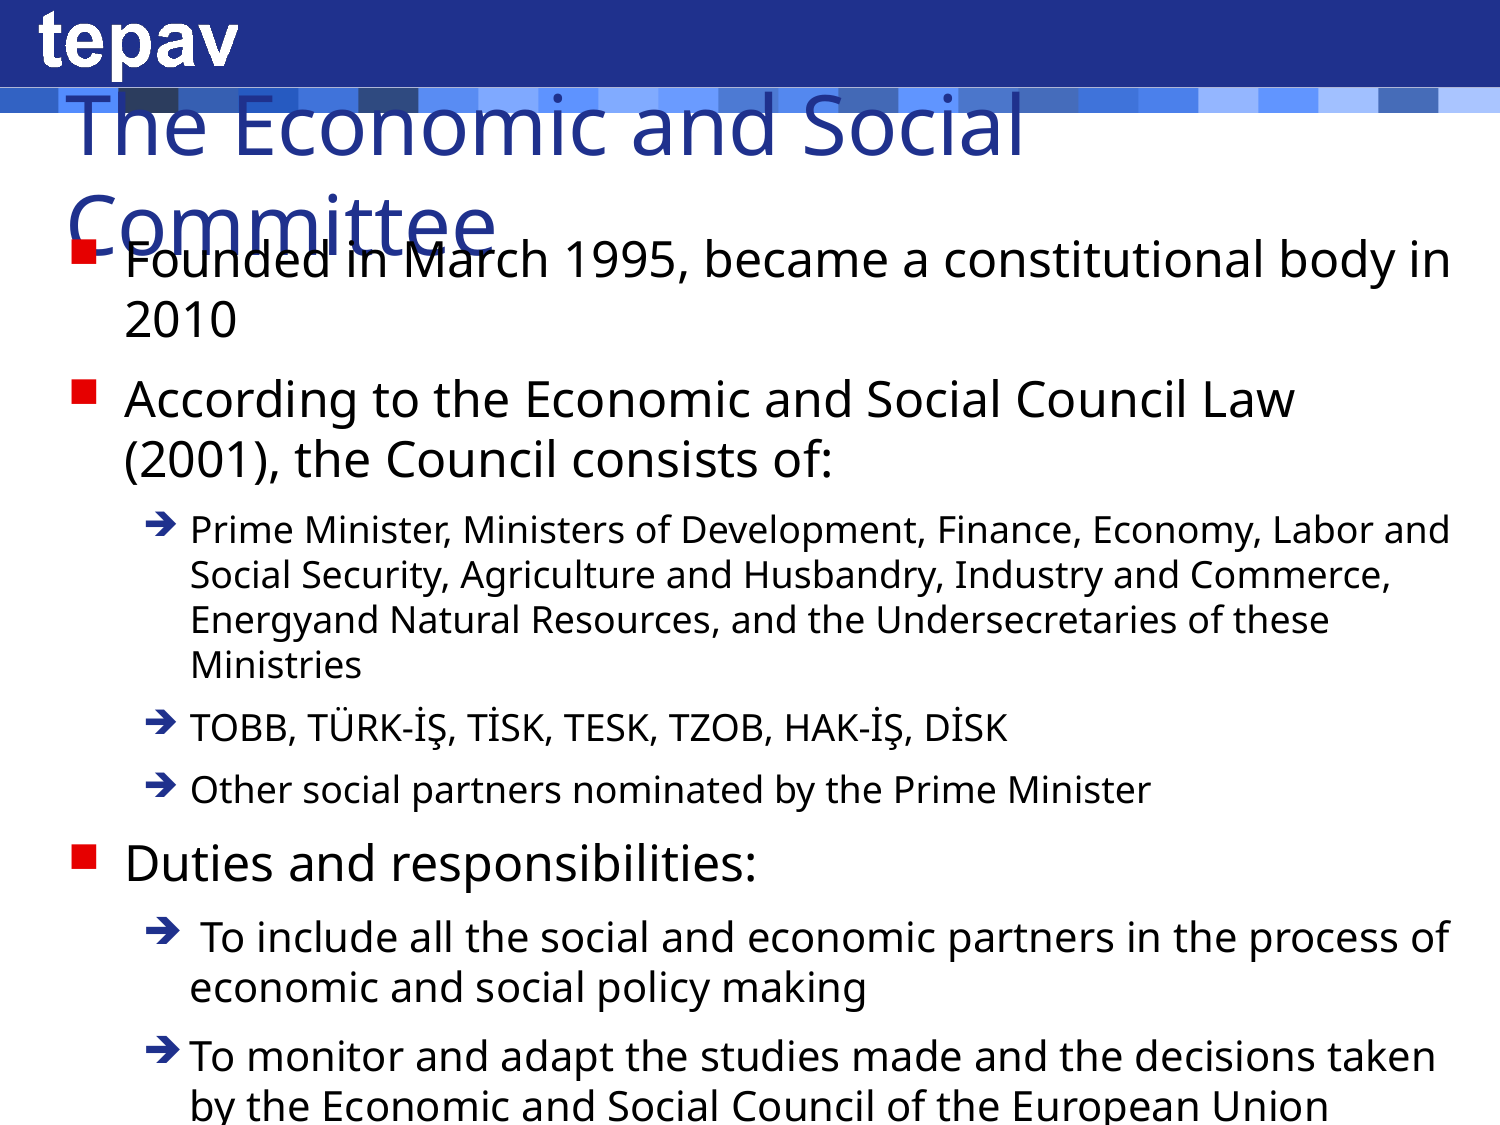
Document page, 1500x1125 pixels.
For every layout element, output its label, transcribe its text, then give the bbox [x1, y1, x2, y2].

list Founded in March 1995, became a constitutional body in 2010 According to the Economic and Social Council Law (2001), the Council consists of: Prime Minister, Ministers of Development, Finance, Economy, Labor and Social Security, Agriculture and Husbandry, Industry and Commerce, Energyand Natural Resources, and the Undersecretaries of these Ministries TOBB, TÜRK-İŞ, TİSK, TESK, TZOB, HAK-İŞ, DİSK Other social partners nominated by the Prime Minister Duties and responsibilities: To include all the social and economic partners in the process of economic and social policy making To monitor and adapt the studies made and the decisions taken by the Economic and Social Council of the European Union [52, 219, 1471, 1107]
picture [0, 88, 1500, 113]
picture [37, 10, 238, 82]
title The Economic and Social Committee [49, 124, 1451, 221]
